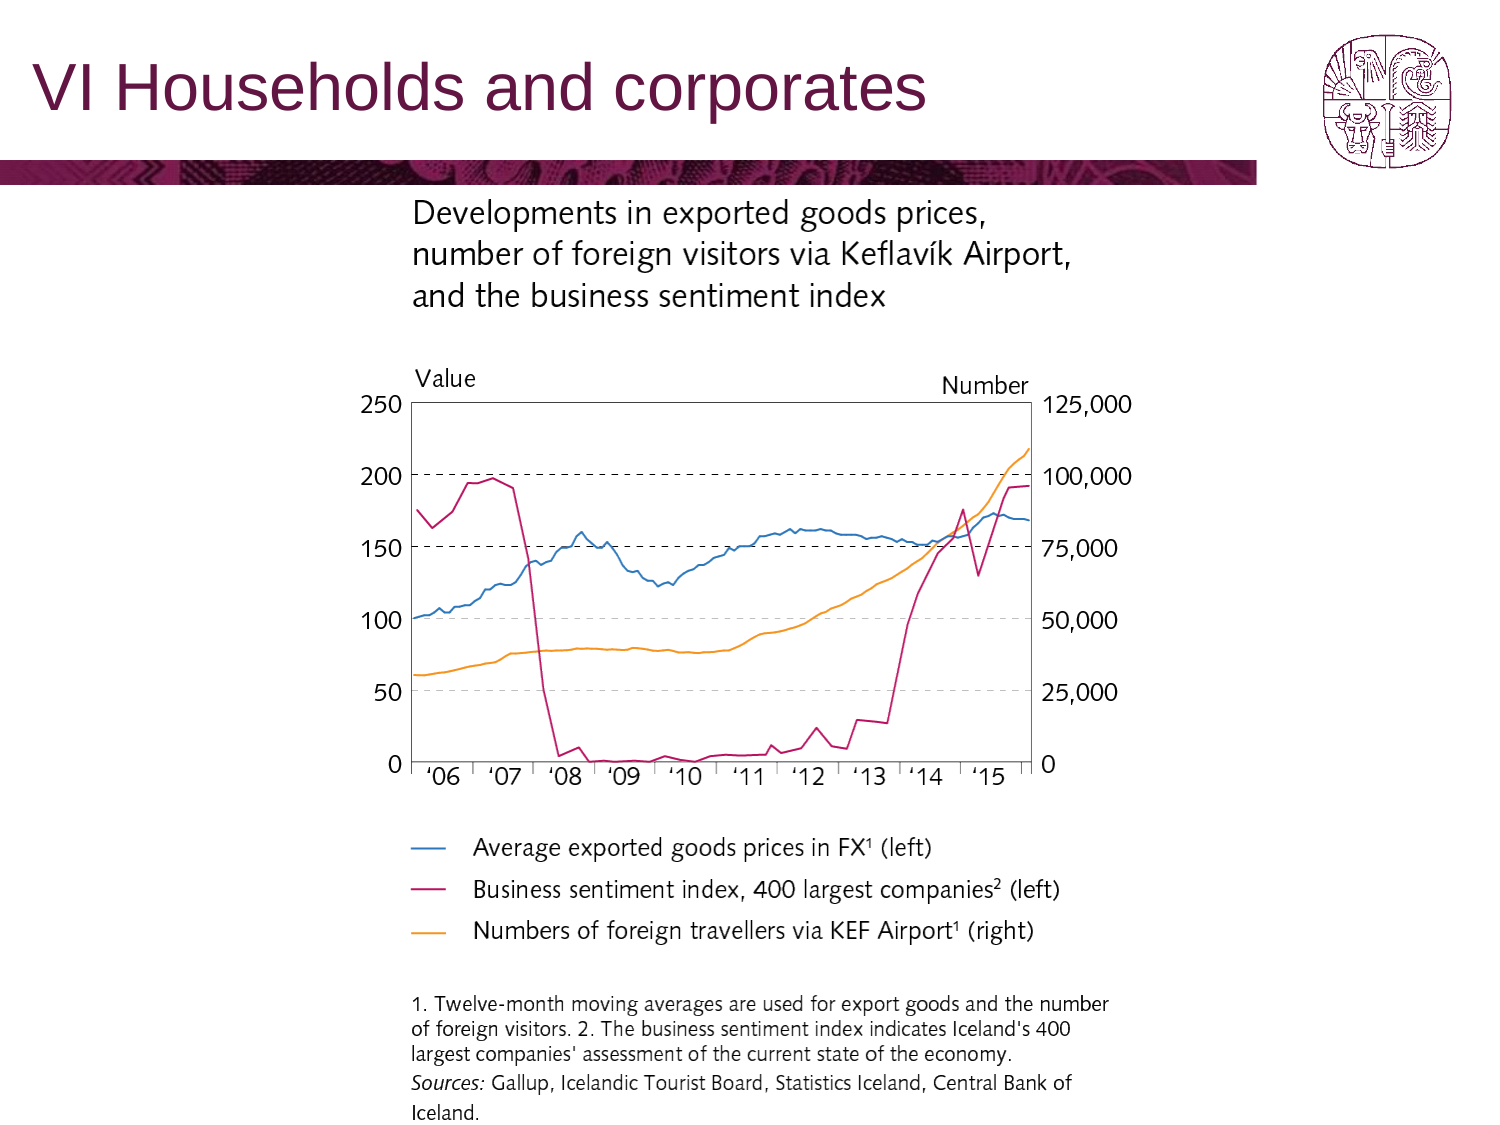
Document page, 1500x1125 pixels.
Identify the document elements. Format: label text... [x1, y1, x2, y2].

picture [0, 160, 1258, 185]
picture [359, 195, 1132, 1125]
picture [1316, 31, 1456, 173]
title VI Households and corporates [17, 19, 1247, 149]
